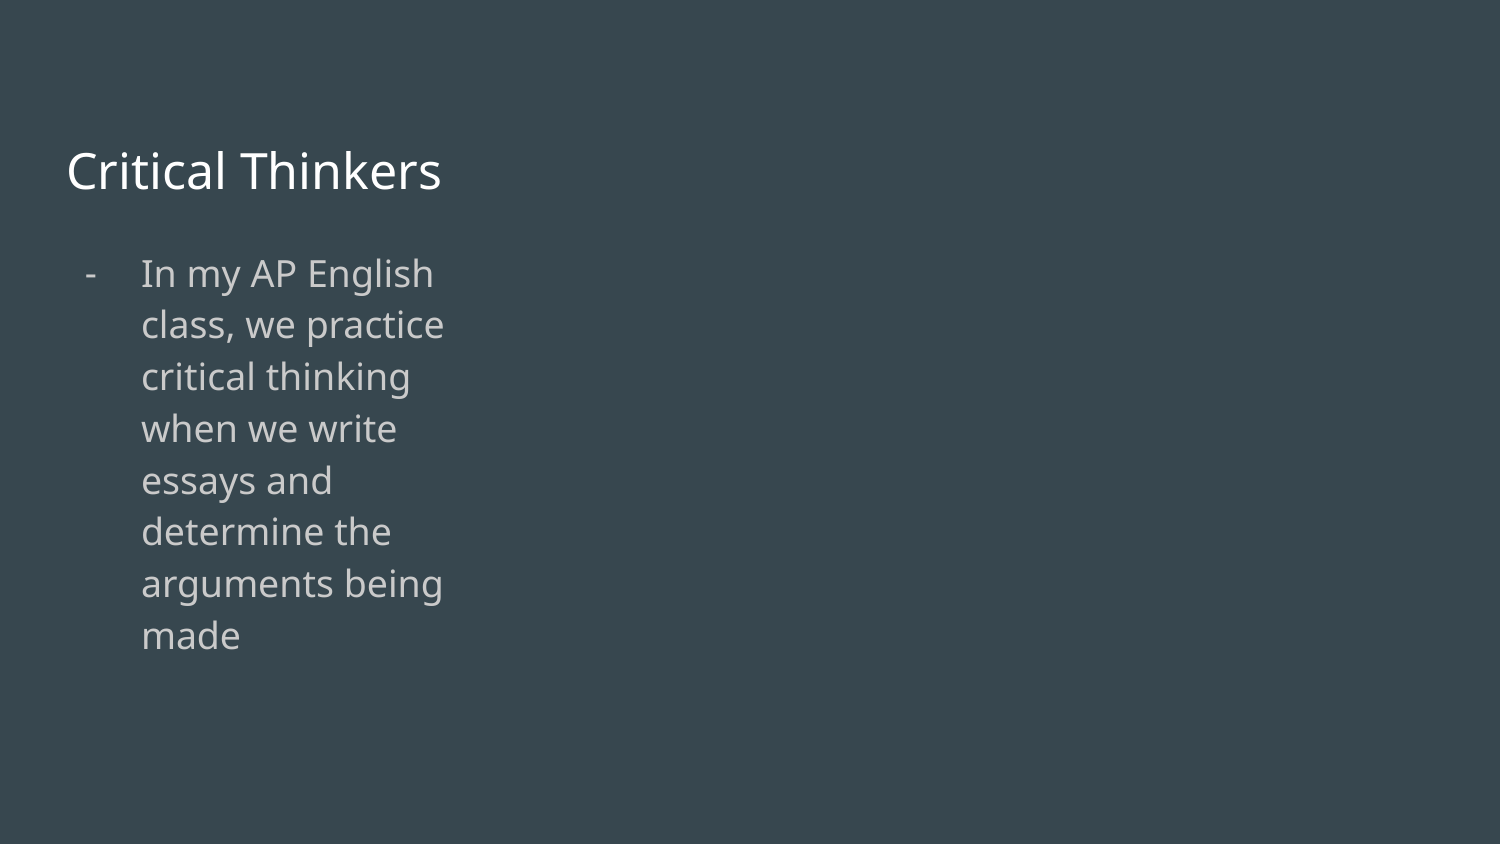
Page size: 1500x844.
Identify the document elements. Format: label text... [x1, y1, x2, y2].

title Critical Thinkers [51, 91, 512, 216]
list In my AP English class, we practice critical thinking when we write essays and determine the arguments being made [51, 227, 512, 750]
